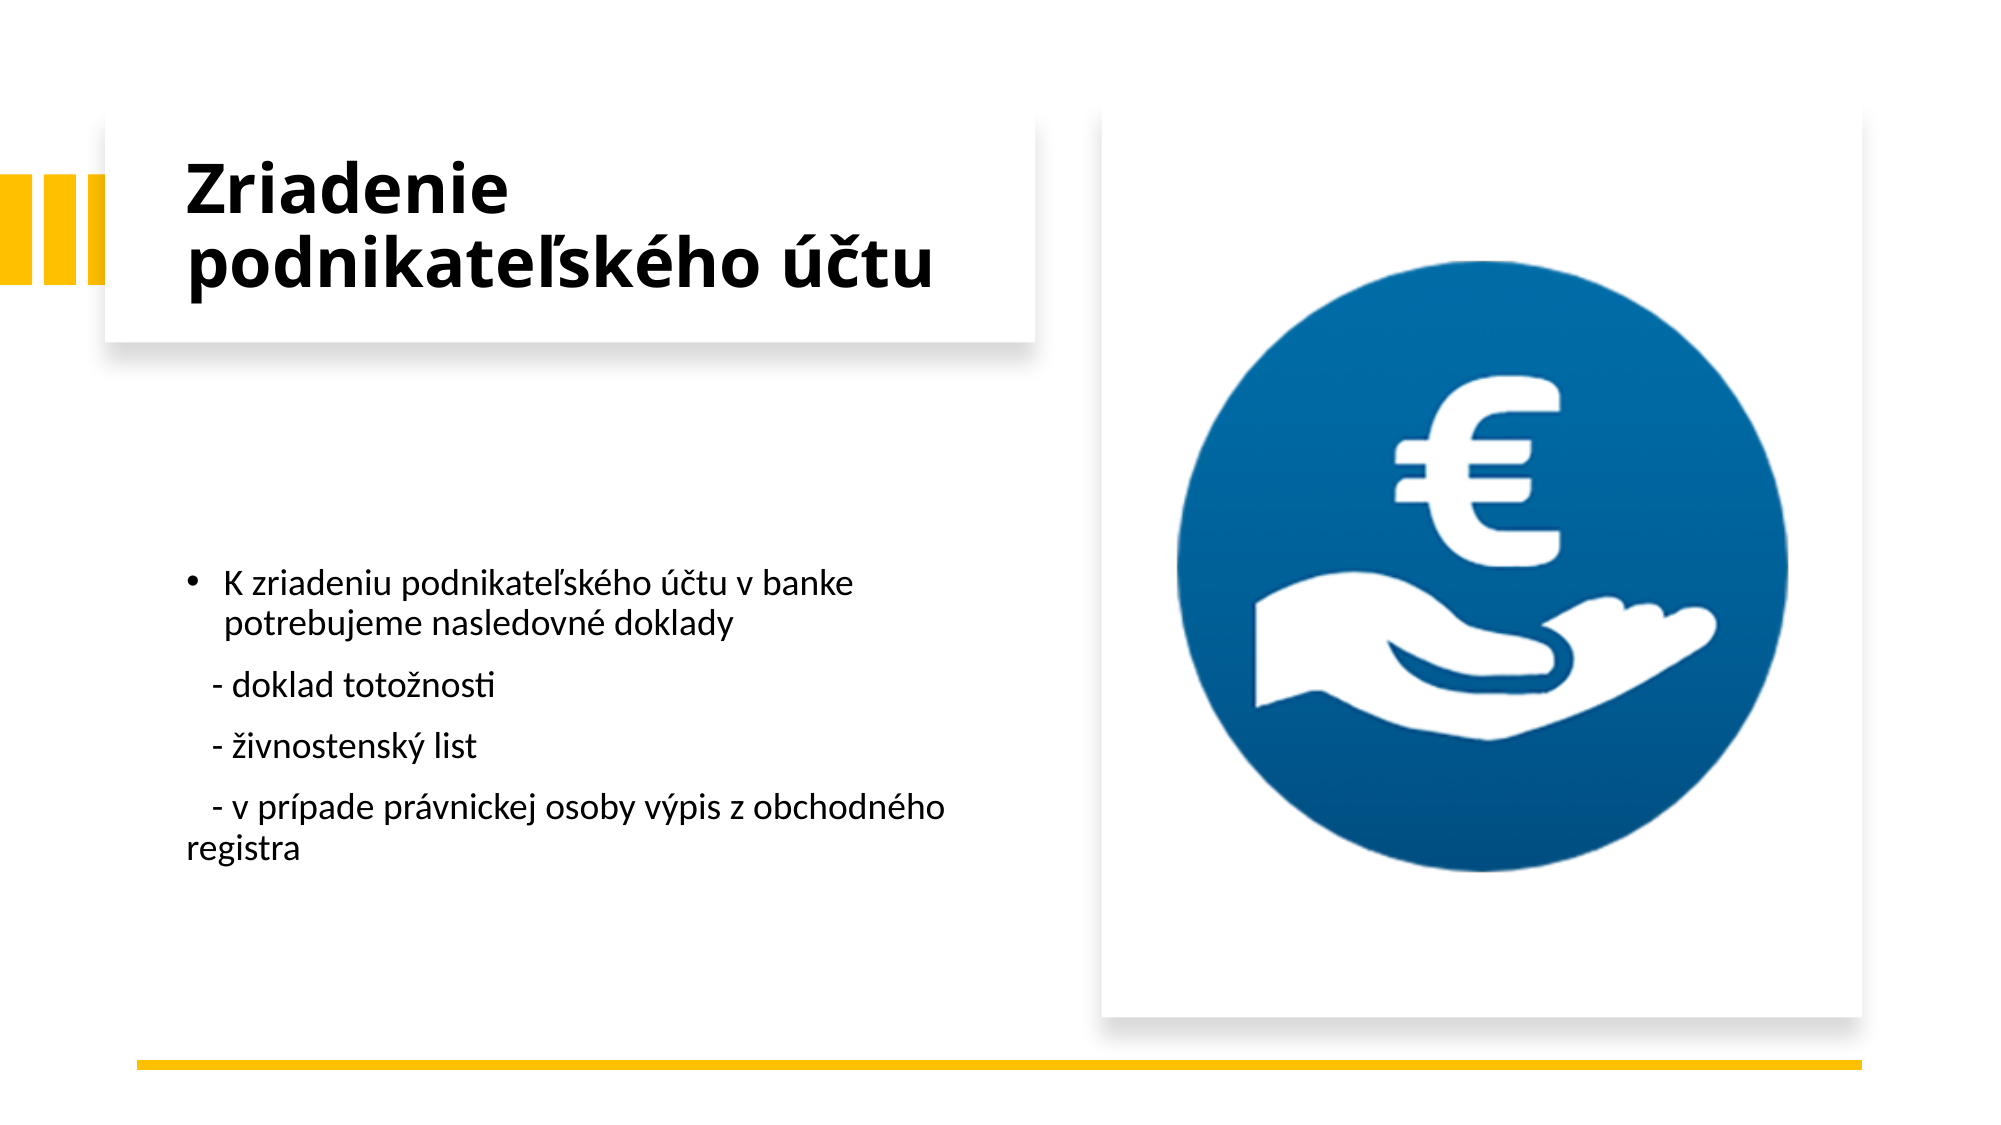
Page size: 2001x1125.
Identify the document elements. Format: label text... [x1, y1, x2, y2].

text_box [104, 107, 1037, 343]
picture [1136, 220, 1830, 914]
title Zriadenie podnikateľského účtu [171, 143, 1000, 314]
list K zriadeniu podnikateľského účtu v banke potrebujeme nasledovné doklady - doklad totožnosti - živnostenský list - v prípade právnickej osoby výpis z obchodného registra [171, 414, 991, 1018]
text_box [0, 174, 120, 285]
text_box [0, 0, 2000, 1125]
text_box [1101, 99, 1863, 1018]
